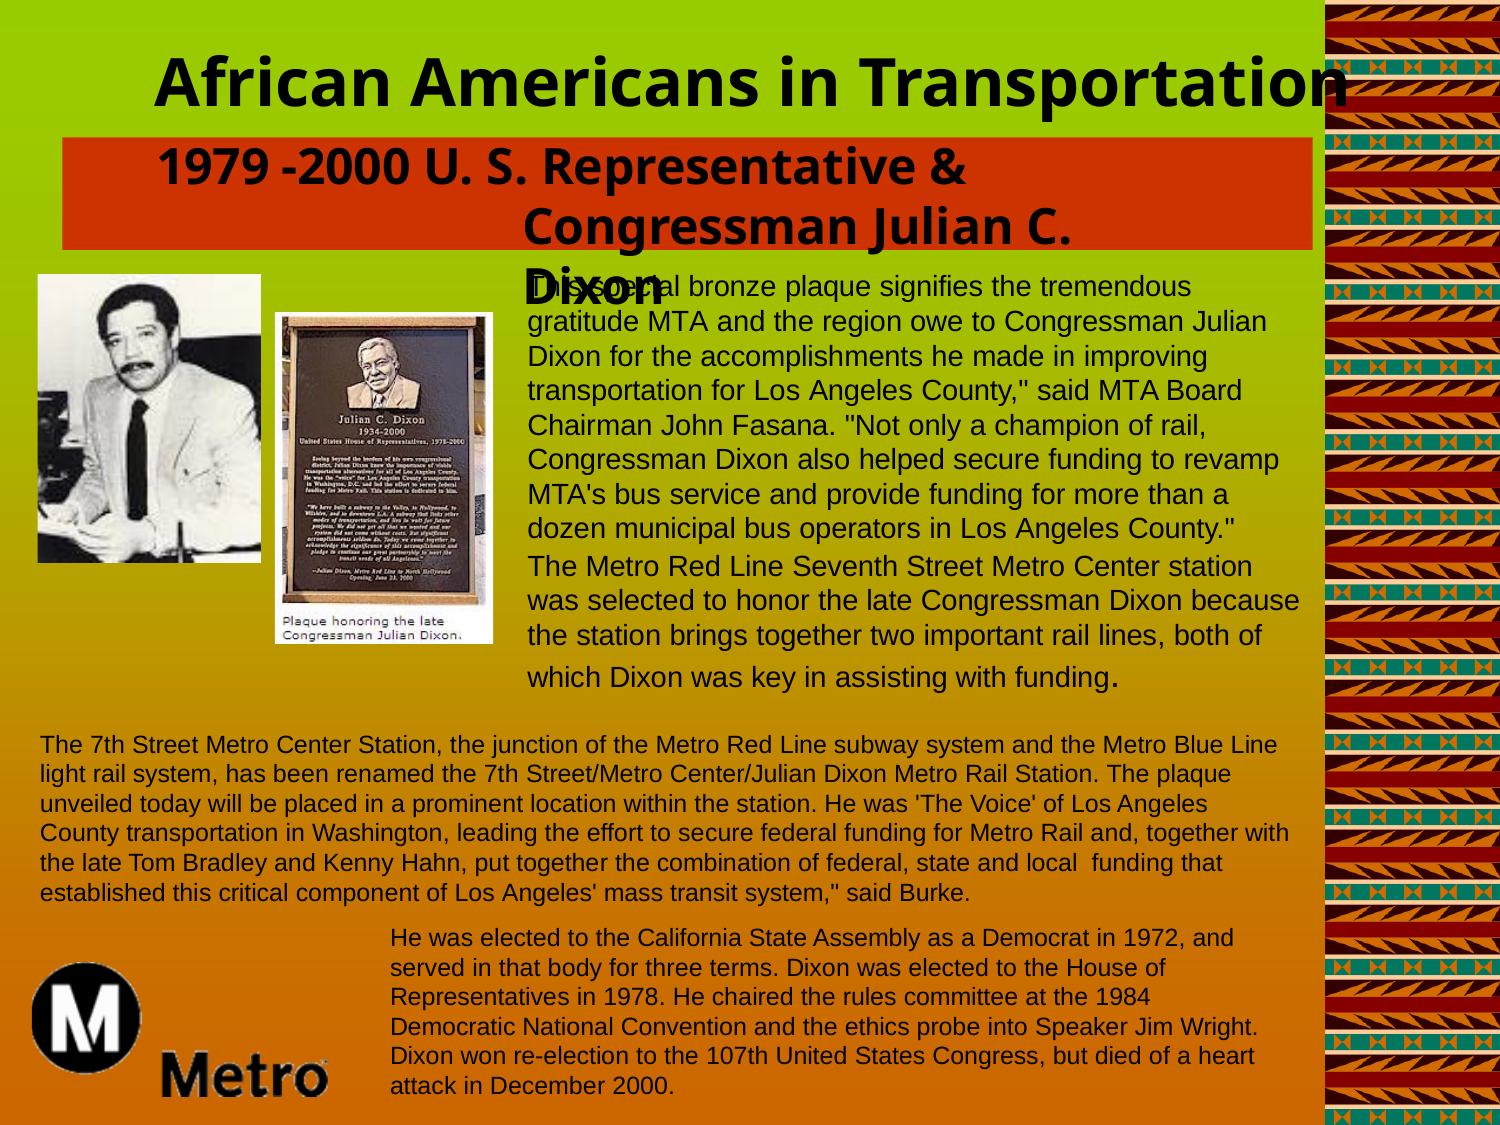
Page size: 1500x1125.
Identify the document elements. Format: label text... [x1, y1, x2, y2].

text_box This special bronze plaque signifies the tremendous gratitude MTA and the region owe to Congressman Julian Dixon for the accomplishments he made in improving transportation for Los Angeles County," said MTA Board Chairman John Fasana. "Not only a champion of rail, Congressman Dixon also helped secure funding to revamp MTA's bus service and provide funding for more than a dozen municipal bus operators in Los Angeles County." The Metro Red Line Seventh Street Metro Center station was selected to honor the late Congressman Dixon because the station brings together two important rail lines, both of which Dixon was key in assisting with funding. The 7th Street Metro Center Station, the junction of the Metro Red Line subway system and the Metro Blue Line light rail system, has been renamed the 7th Street/Metro Center/Julian Dixon Metro Rail Station. The plaque unveiled today will be placed in a prominent location within the station. He was 'The Voice' of Los Angeles County transportation in Washington, leading the effort to secure federal funding for Metro Rail and, together with the late Tom Bradley and Kenny Hahn, put together the combination of federal, state and local funding that established this critical component of Los Angeles' mass transit system," said Burke. He was elected to the California State Assembly as a Democrat in 1972, and served in that body for three terms. Dixon was elected to the House of Representatives in 1978. He chaired the rules committee at the 1984 Democratic National Convention and the ethics probe into Speaker Jim Wright. Dixon won re-election to the 107th United States Congress, but died of a heart attack in December 2000. [37, 269, 1306, 1109]
picture [0, 0, 1500, 1125]
text_box 1979 -2000 U. S. Representative & Congressman Julian C. Dixon [154, 134, 1221, 254]
title African Americans in Transportation [76, 40, 1423, 132]
text_box [31, 962, 328, 1097]
text_box [1221, 137, 1313, 250]
text_box [62, 137, 154, 250]
